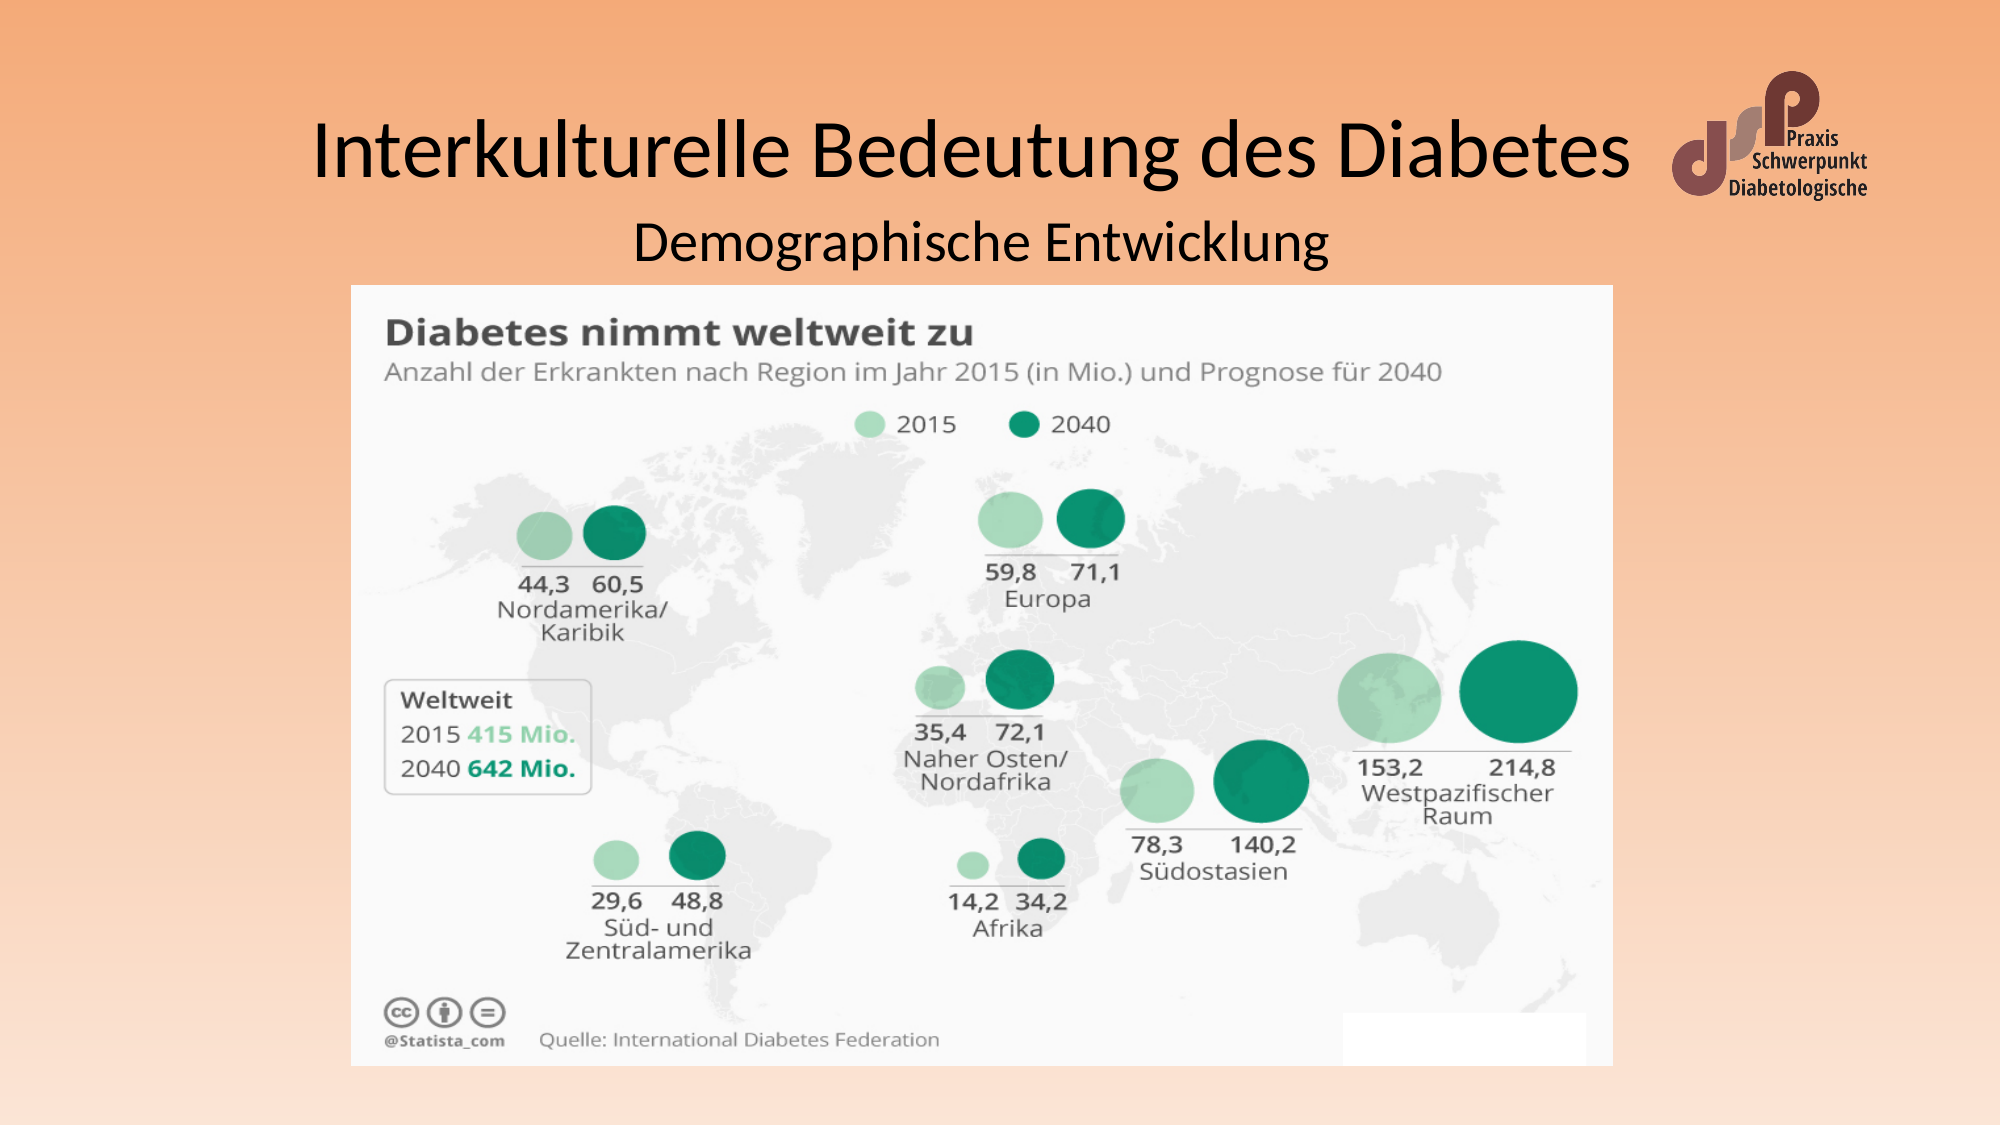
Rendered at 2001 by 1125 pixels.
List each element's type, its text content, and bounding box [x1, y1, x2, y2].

subtitle Demographische Entwicklung [269, 196, 1695, 316]
picture [1672, 71, 1867, 201]
title Interkulturelle Bedeutung des Diabetes [249, 71, 1672, 203]
picture [351, 285, 1613, 1066]
